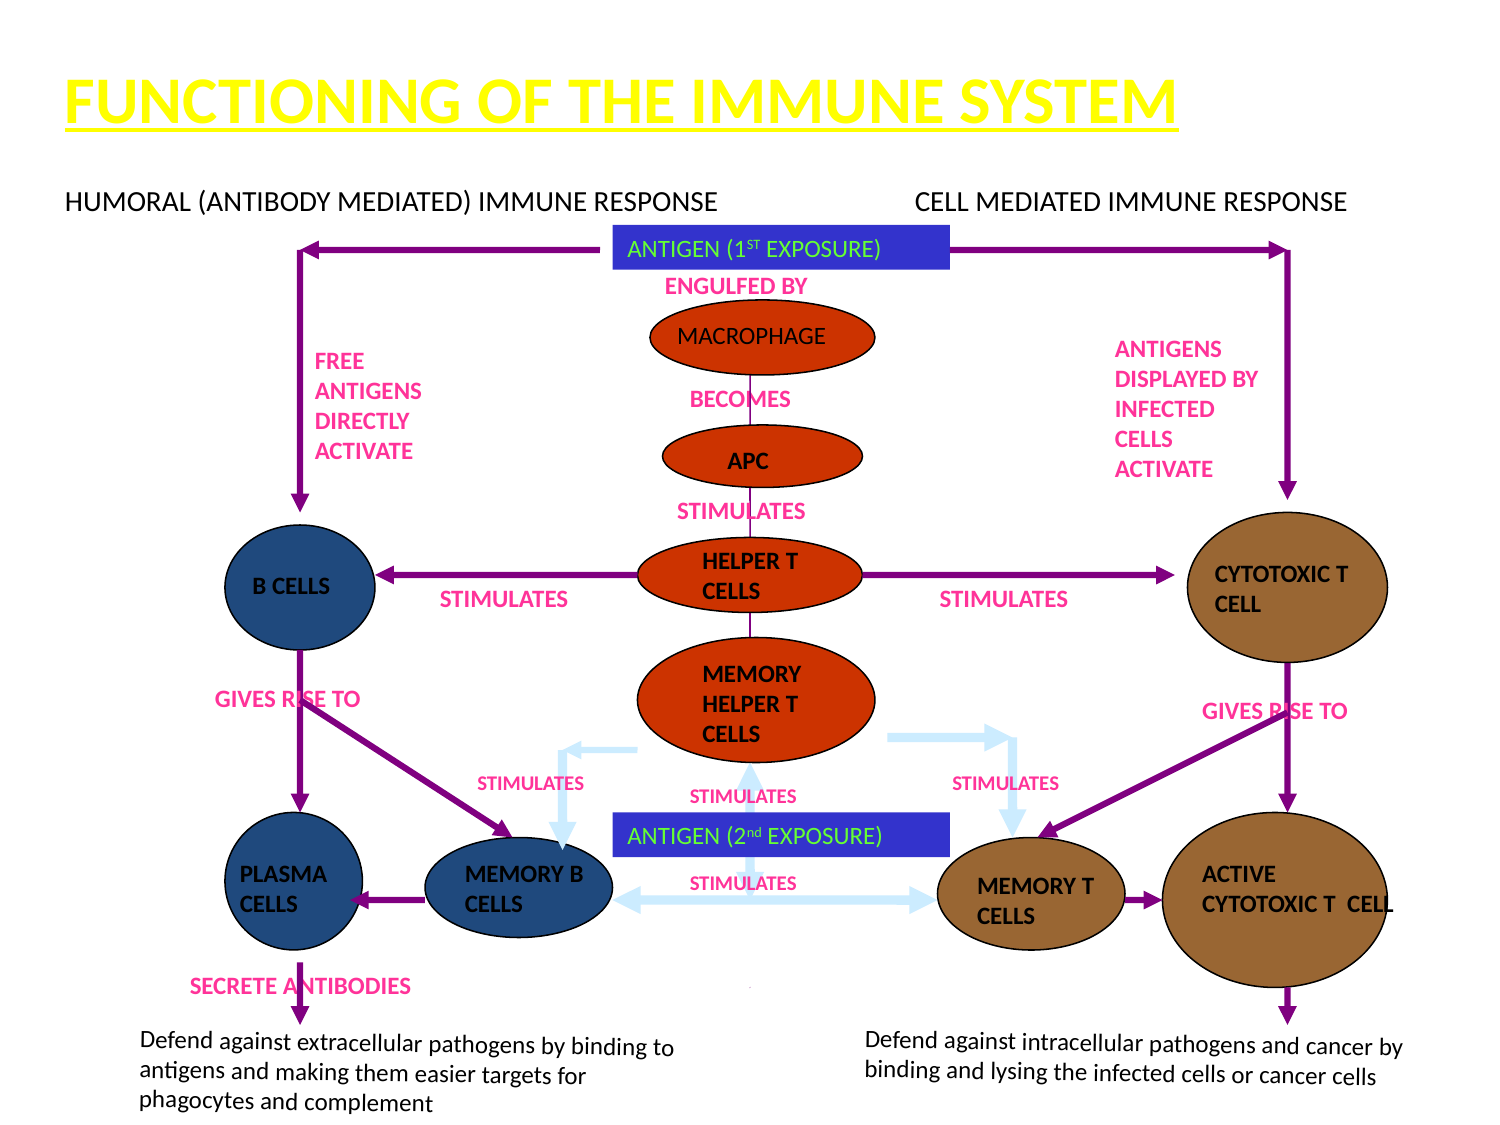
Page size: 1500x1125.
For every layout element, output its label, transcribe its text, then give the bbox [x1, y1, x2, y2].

text_box GIVES RISE TO [1187, 687, 1413, 733]
text_box [825, 547, 863, 603]
text_box [973, 938, 1090, 951]
text_box STIMULATES [425, 575, 625, 620]
text_box [1282, 487, 1294, 500]
text_box [887, 731, 1012, 744]
text_box [850, 661, 875, 739]
text_box HUMORAL (ANTIBODY MEDIATED) IMMUNE RESPONSE [49, 174, 863, 225]
text_box [349, 893, 425, 907]
text_box [637, 543, 687, 607]
text_box [600, 862, 613, 913]
text_box STIMULATES [937, 762, 1150, 803]
text_box MACROPHAGE [662, 312, 875, 358]
text_box [425, 854, 449, 921]
text_box SECRETE ANTIBODIES [301, 962, 525, 1008]
text_box [293, 720, 307, 813]
text_box MEMORY T CELLS [962, 862, 1113, 938]
text_box STIMULATES [662, 487, 875, 533]
text_box [662, 424, 863, 488]
text_box Defend against extracellular pathogens by binding to antigens and making them easier targets for phagocytes and complement [123, 1015, 713, 1125]
text_box BECOMES [675, 375, 749, 420]
text_box MEMORY B CELLS [449, 849, 600, 925]
text_box [1037, 712, 1288, 838]
text_box [301, 243, 601, 257]
text_box [1113, 866, 1126, 922]
text_box CELL MEDIATED IMMUNE RESPONSE [900, 174, 1450, 225]
text_box Defend against intracellular pathogens and cancer by binding and lysing the infected cells or cancer cells [849, 1015, 1464, 1100]
text_box [299, 699, 513, 838]
text_box SECRETE ANTIBODIES [174, 962, 299, 1008]
text_box [744, 763, 756, 774]
text_box [1006, 803, 1019, 838]
text_box FUNCTIONING OF THE IMMUNE SYSTEM [50, 49, 1450, 145]
text_box [1281, 733, 1294, 812]
text_box [679, 299, 846, 312]
text_box [1200, 625, 1375, 663]
text_box GIVES RISE TO [199, 675, 425, 720]
text_box B CELLS [237, 562, 400, 608]
text_box [1201, 512, 1374, 549]
text_box APC [712, 437, 813, 483]
text_box PLASMA CELLS [224, 849, 388, 925]
text_box [668, 358, 857, 375]
text_box [937, 837, 1109, 932]
text_box FREE ANTIGENS DIRECTLY ACTIVATE [300, 337, 488, 472]
text_box [699, 755, 813, 763]
text_box STIMULATES [674, 862, 888, 899]
text_box [293, 249, 307, 513]
text_box [862, 568, 1175, 582]
text_box HELPER T CELLS [687, 537, 825, 613]
text_box ANTIGENS DISPLAYED BY INFECTED CELLS ACTIVATE [1100, 324, 1288, 490]
text_box ANTIGEN (1ST EXPOSURE) [612, 224, 950, 270]
text_box [456, 925, 581, 938]
text_box [1281, 987, 1294, 1025]
text_box [458, 837, 561, 849]
text_box [949, 243, 1287, 257]
text_box [224, 525, 371, 650]
text_box [232, 812, 355, 849]
text_box [375, 568, 638, 582]
text_box CYTOTOXIC T CELL [1200, 549, 1388, 625]
text_box ENGULFED BY [649, 262, 875, 308]
text_box [649, 320, 662, 355]
text_box [240, 925, 347, 950]
text_box [612, 893, 938, 907]
text_box [563, 743, 638, 757]
text_box STIMULATES [462, 762, 675, 803]
text_box [1162, 812, 1383, 988]
text_box ANTIGEN (2nd EXPOSURE) [612, 812, 950, 858]
text_box BECOMES [751, 375, 850, 420]
text_box [564, 844, 579, 849]
text_box STIMULATES [674, 774, 888, 812]
text_box STIMULATES [924, 575, 1138, 620]
text_box [1124, 893, 1163, 907]
text_box ACTIVE CYTOTOXIC T CELL [1187, 849, 1413, 925]
text_box [1187, 551, 1200, 624]
text_box [293, 962, 307, 1025]
text_box [556, 803, 569, 850]
text_box MEMORY HELPER T CELLS [687, 650, 850, 755]
text_box [637, 637, 828, 751]
